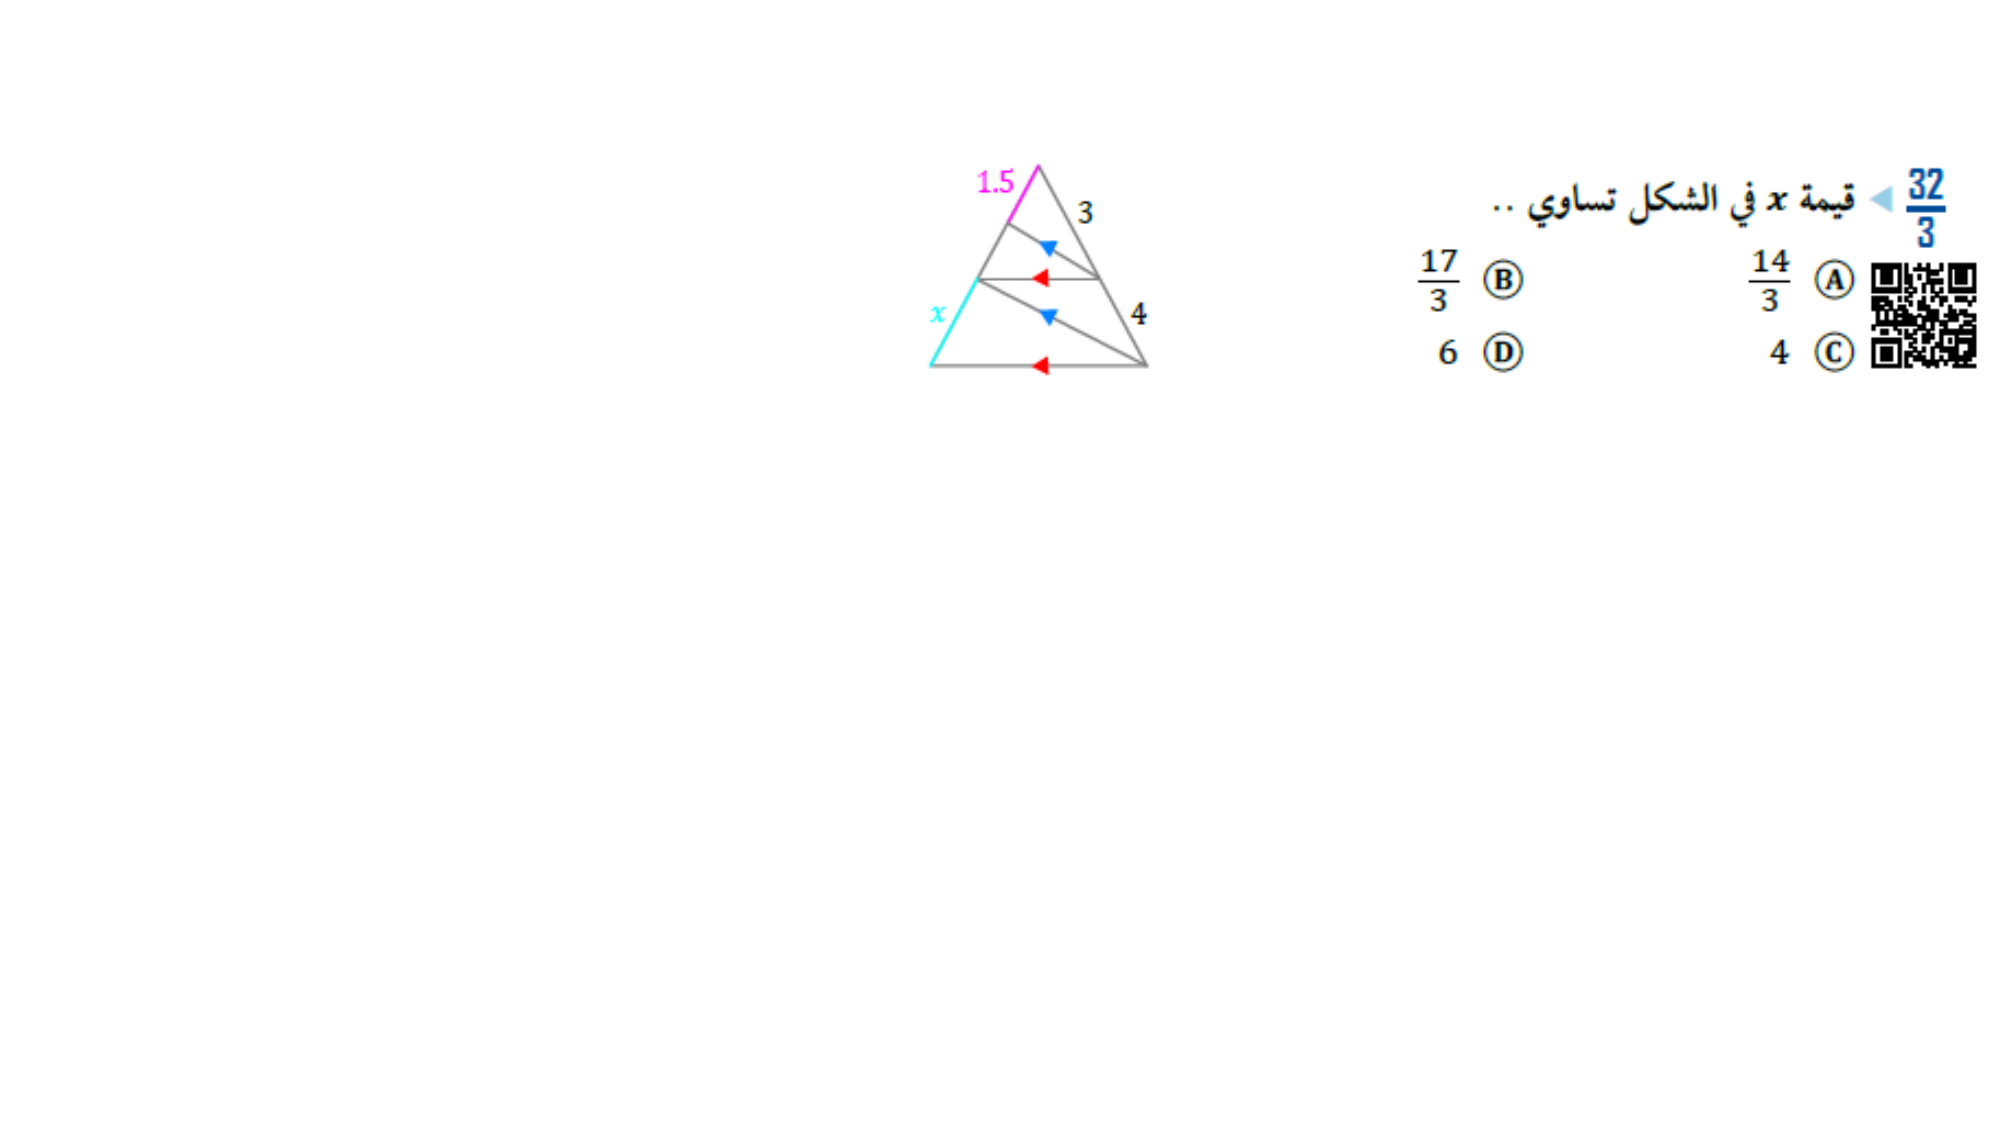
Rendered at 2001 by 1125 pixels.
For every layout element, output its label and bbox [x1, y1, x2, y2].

picture [904, 147, 1988, 393]
